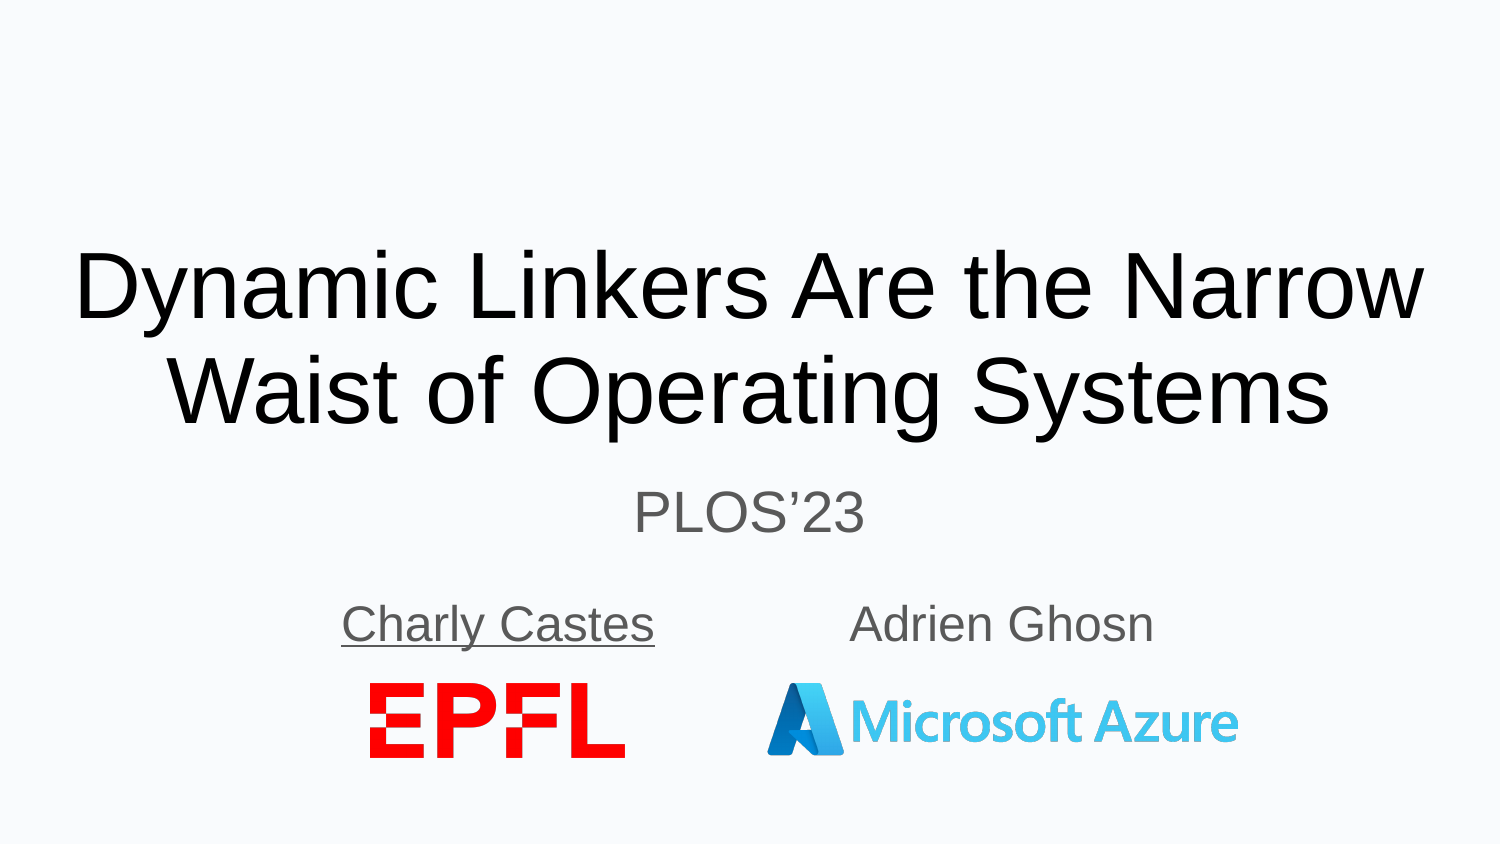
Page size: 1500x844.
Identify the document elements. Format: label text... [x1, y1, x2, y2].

subtitle Charly Castes [245, 559, 750, 690]
subtitle Adrien Ghosn [750, 559, 1255, 690]
subtitle PLOS’23 [51, 464, 1449, 595]
picture [761, 585, 1244, 844]
picture [370, 683, 626, 759]
title Dynamic Linkers Are the Narrow Waist of Operating Systems [51, 122, 1449, 459]
